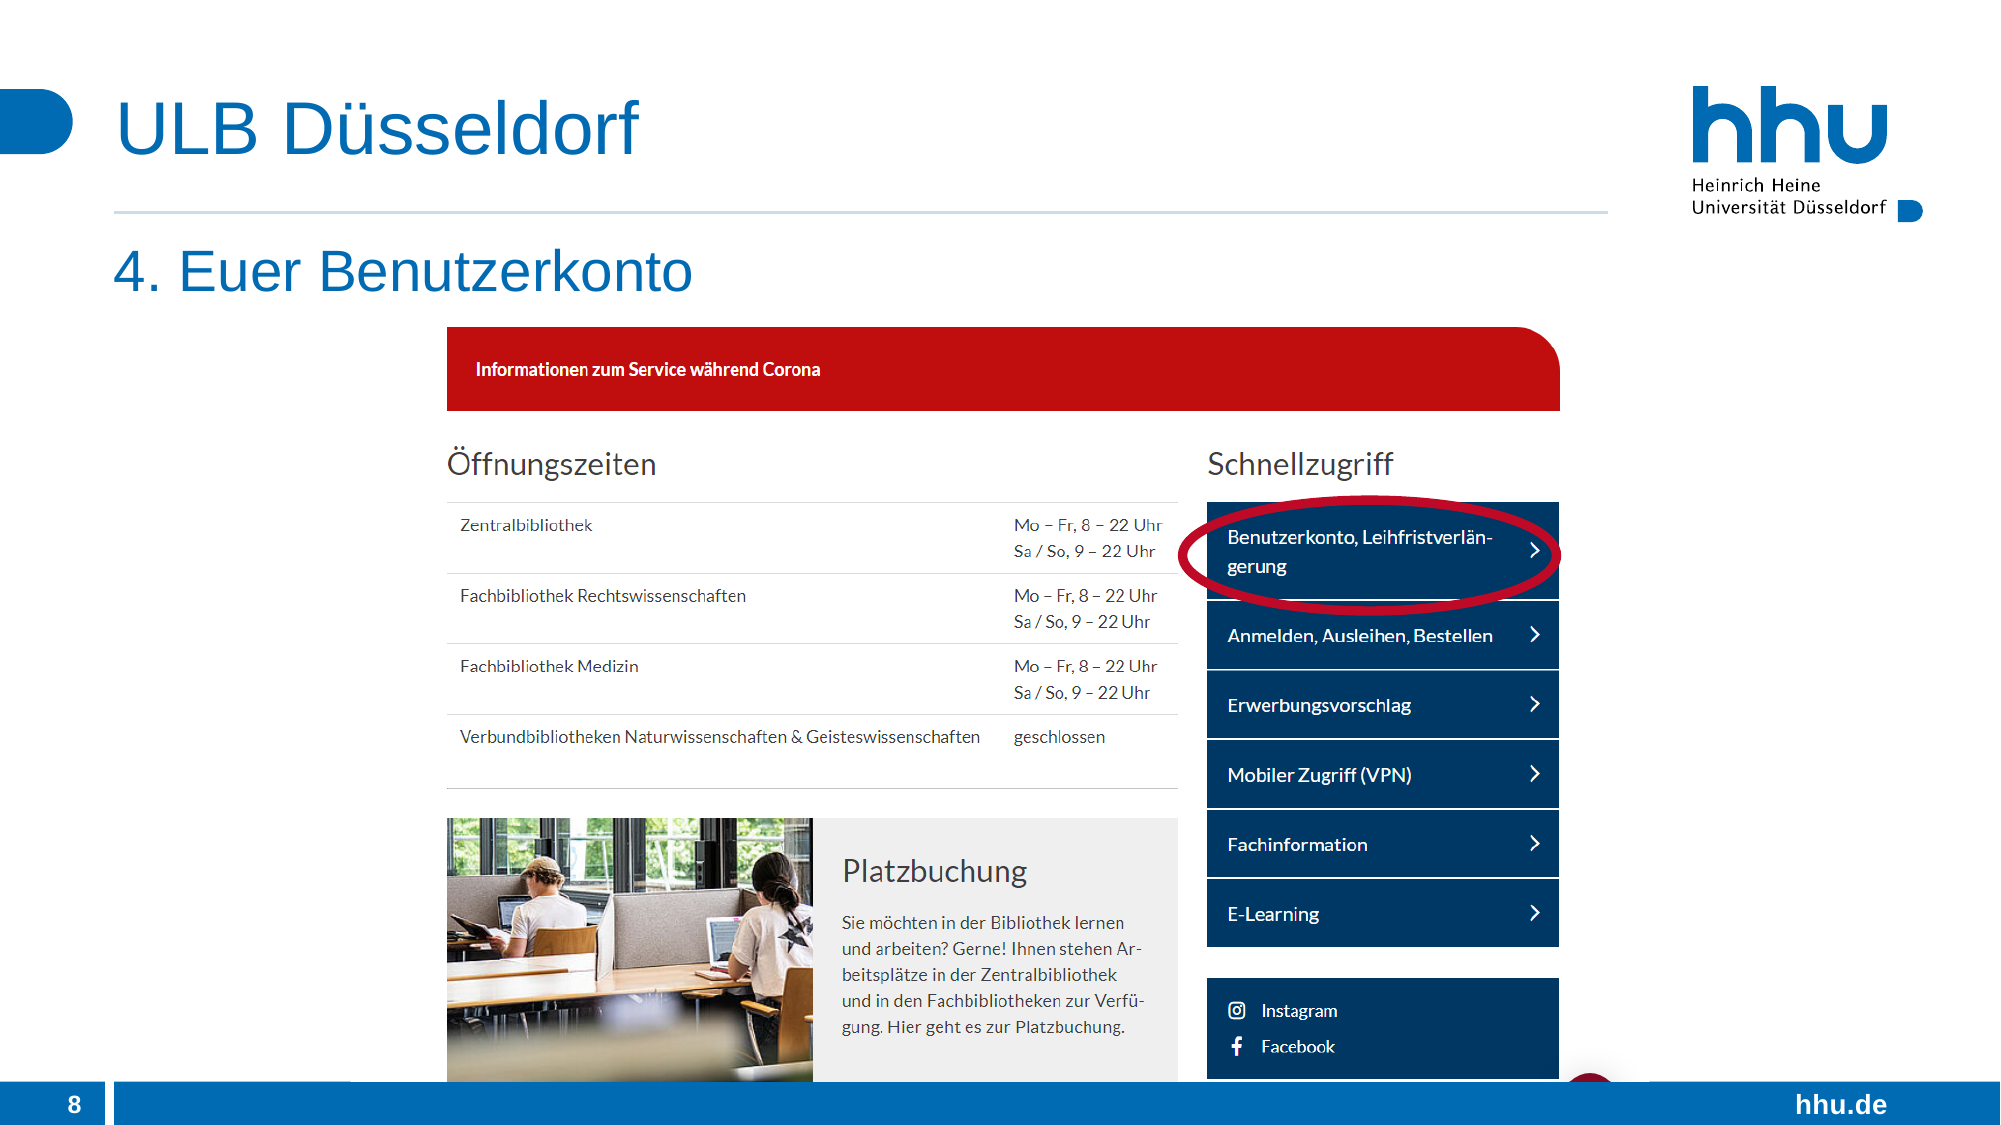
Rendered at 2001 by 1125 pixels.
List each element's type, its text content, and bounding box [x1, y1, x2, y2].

title ULB Düsseldorf [115, 72, 1609, 172]
list 4. Euer Benutzerkonto [114, 237, 1886, 309]
picture [350, 308, 1650, 1082]
slide_number 8 [7, 1086, 82, 1120]
